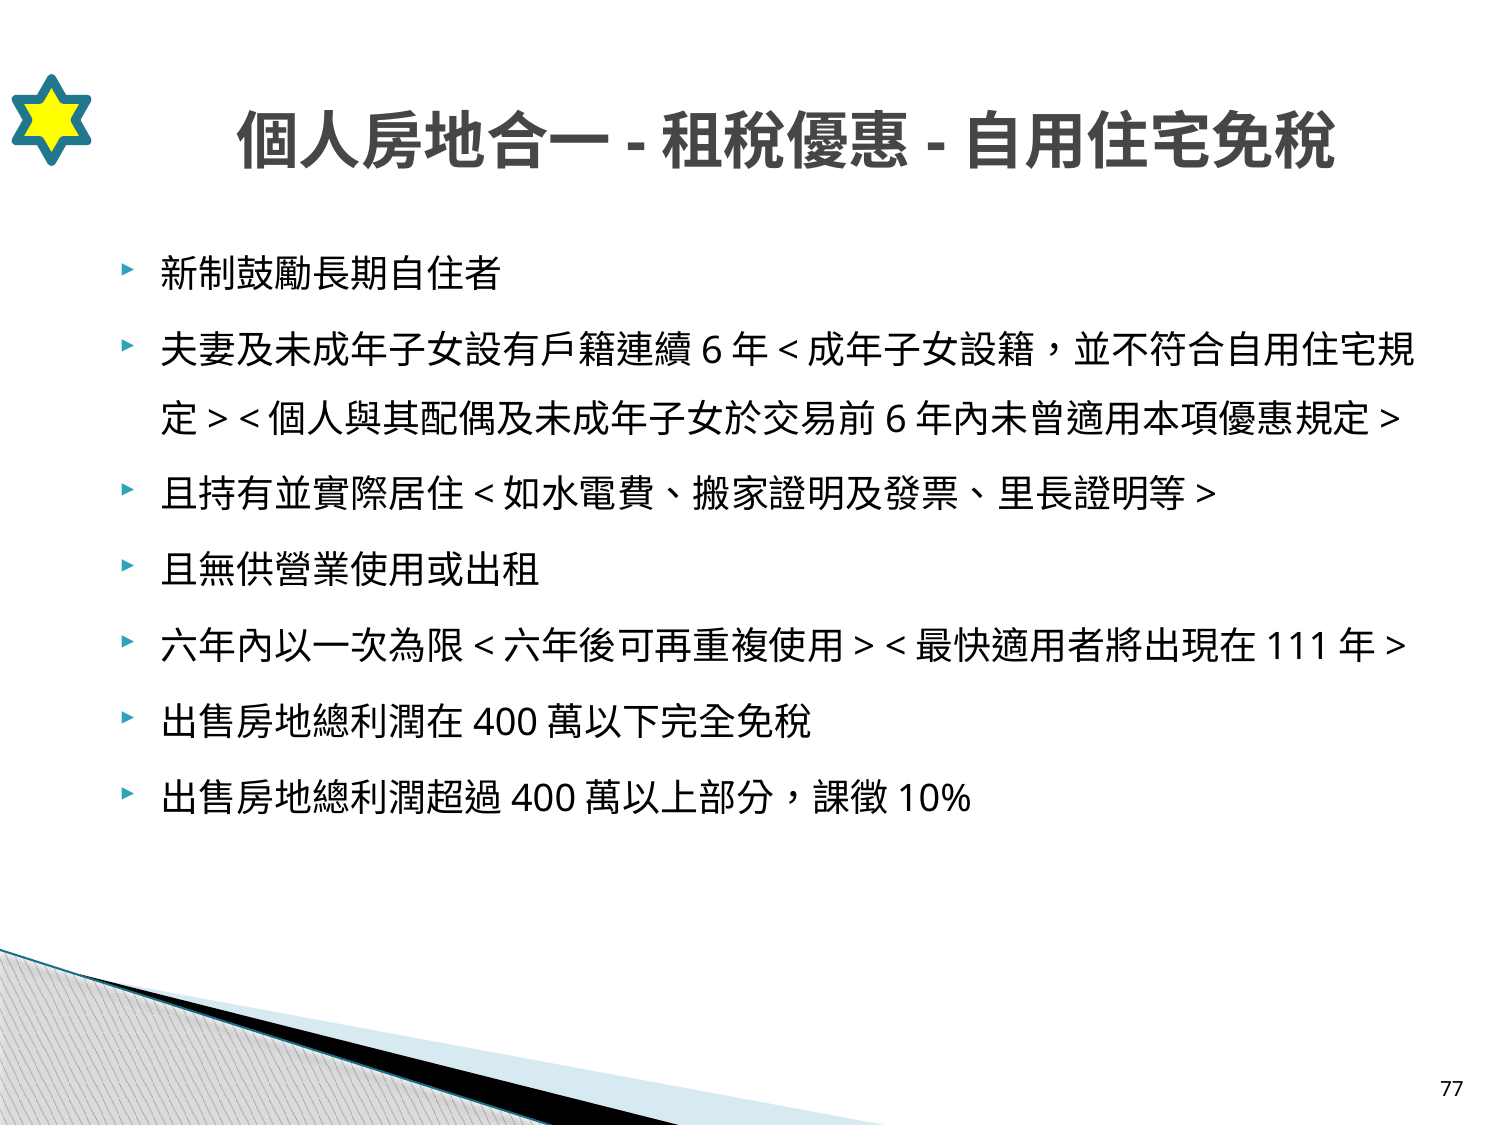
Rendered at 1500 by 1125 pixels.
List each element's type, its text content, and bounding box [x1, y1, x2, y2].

text_box [11, 74, 92, 166]
slide_number 77 [1418, 1051, 1479, 1112]
list 新制鼓勵長期自住者 夫妻及未成年子女設有戶籍連續6年<成年子女設籍，並不符合自用住宅規定> <個人與其配偶及未成年子女於交易前6年內未曾適用本項優惠規定> 且持有並實際居住<如水電費、搬家證明及發票、里長證明等> 且無供營業使用或出租 六年內以一次為限<六年後可再重複使用> <最快適用者將出現在111年> 出售房地總利潤在400萬以下完全免稅 出售房地總利潤超過400萬以上部分，課徵10% [87, 233, 1437, 963]
title 個人房地合一-租稅優惠-自用住宅免稅 [29, 45, 1500, 233]
